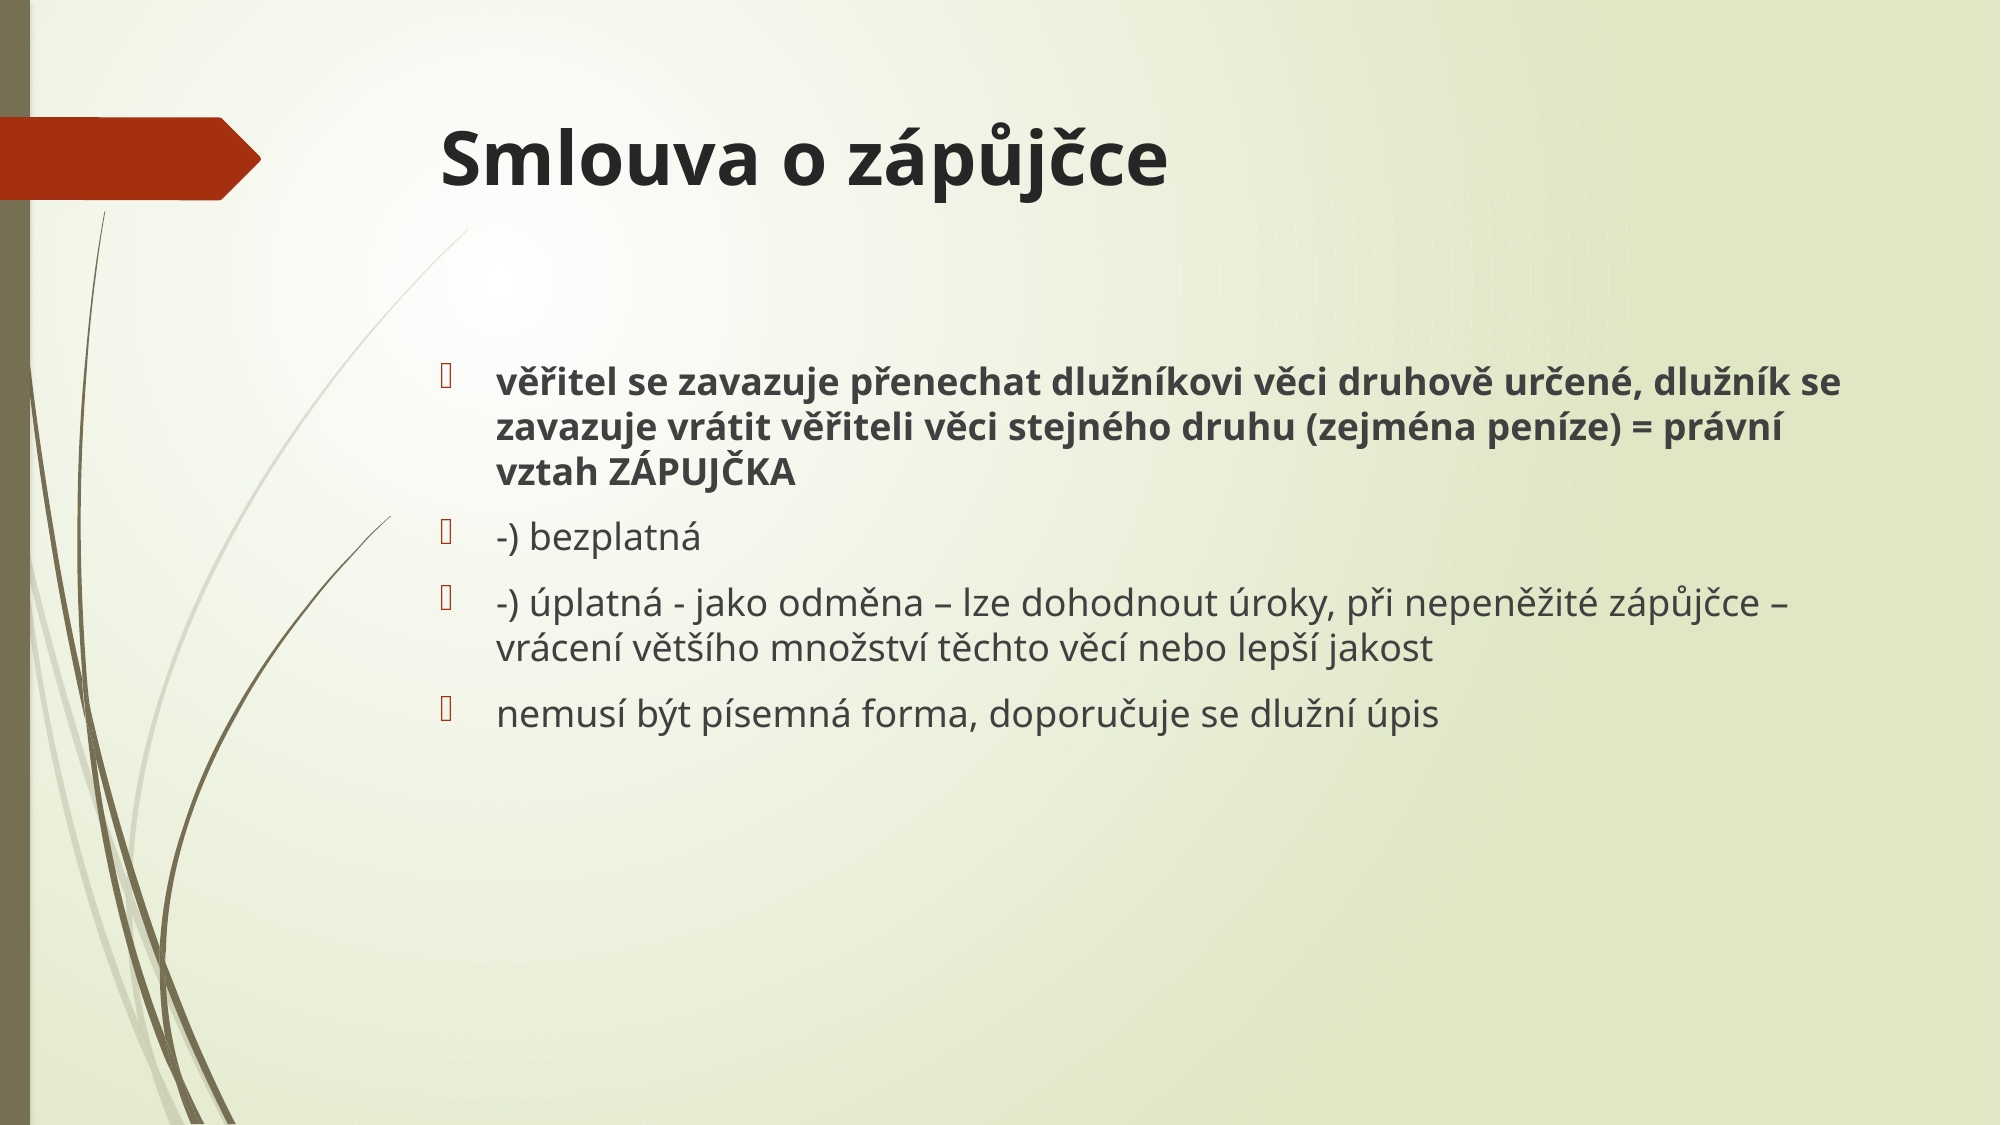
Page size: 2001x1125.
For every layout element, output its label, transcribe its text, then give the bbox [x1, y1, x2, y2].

title Smlouva o zápůjčce [425, 102, 1888, 313]
list věřitel se zavazuje přenechat dlužníkovi věci druhově určené, dlužník se zavazuje vrátit věřiteli věci stejného druhu (zejména peníze) = právní vztah ZÁPUJČKA -) bezplatná -) úplatná - jako odměna – lze dohodnout úroky, při nepeněžité zápůjčce – vrácení většího množství těchto věcí nebo lepší jakost nemusí být písemná forma, doporučuje se dlužní úpis [424, 350, 1888, 970]
